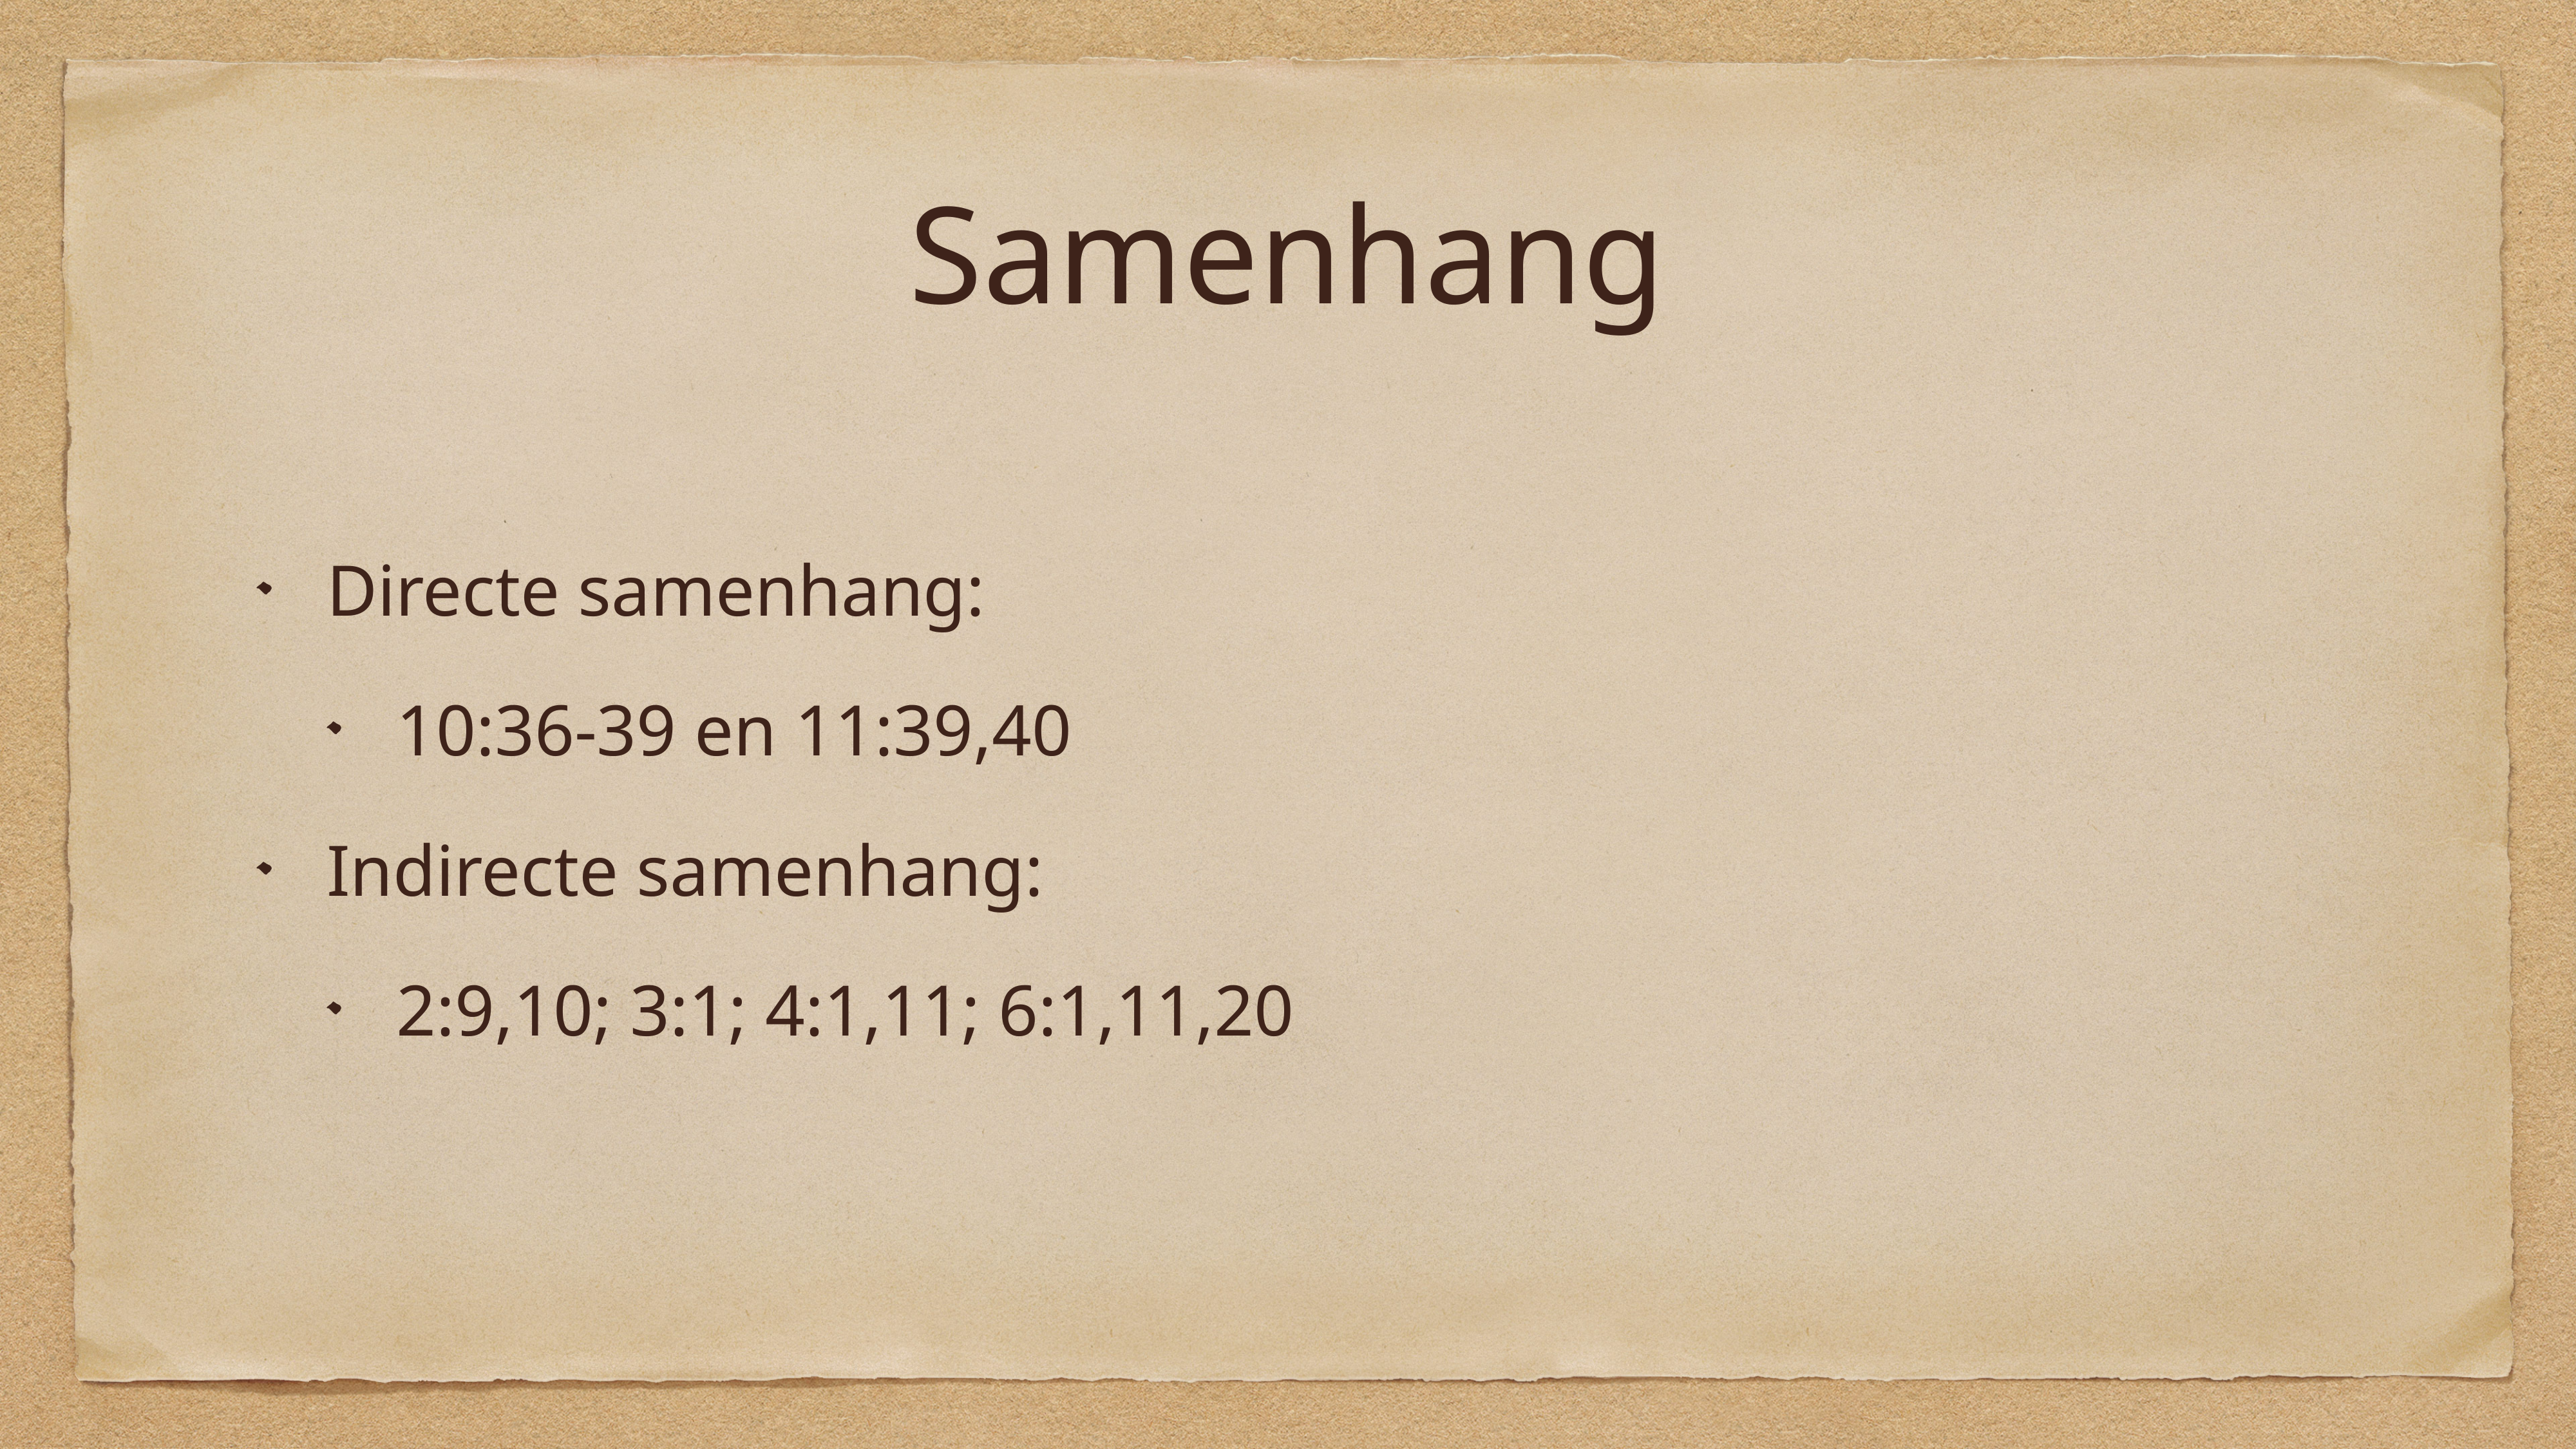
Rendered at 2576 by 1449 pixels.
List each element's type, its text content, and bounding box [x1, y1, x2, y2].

title Samenhang [251, 93, 2324, 407]
picture [0, 0, 2576, 1449]
list Directe samenhang: 10:36-39 en 11:39,40 Indirecte samenhang: 2:9,10; 3:1; 4:1,11; 6:1,11,20 [251, 365, 2325, 1231]
